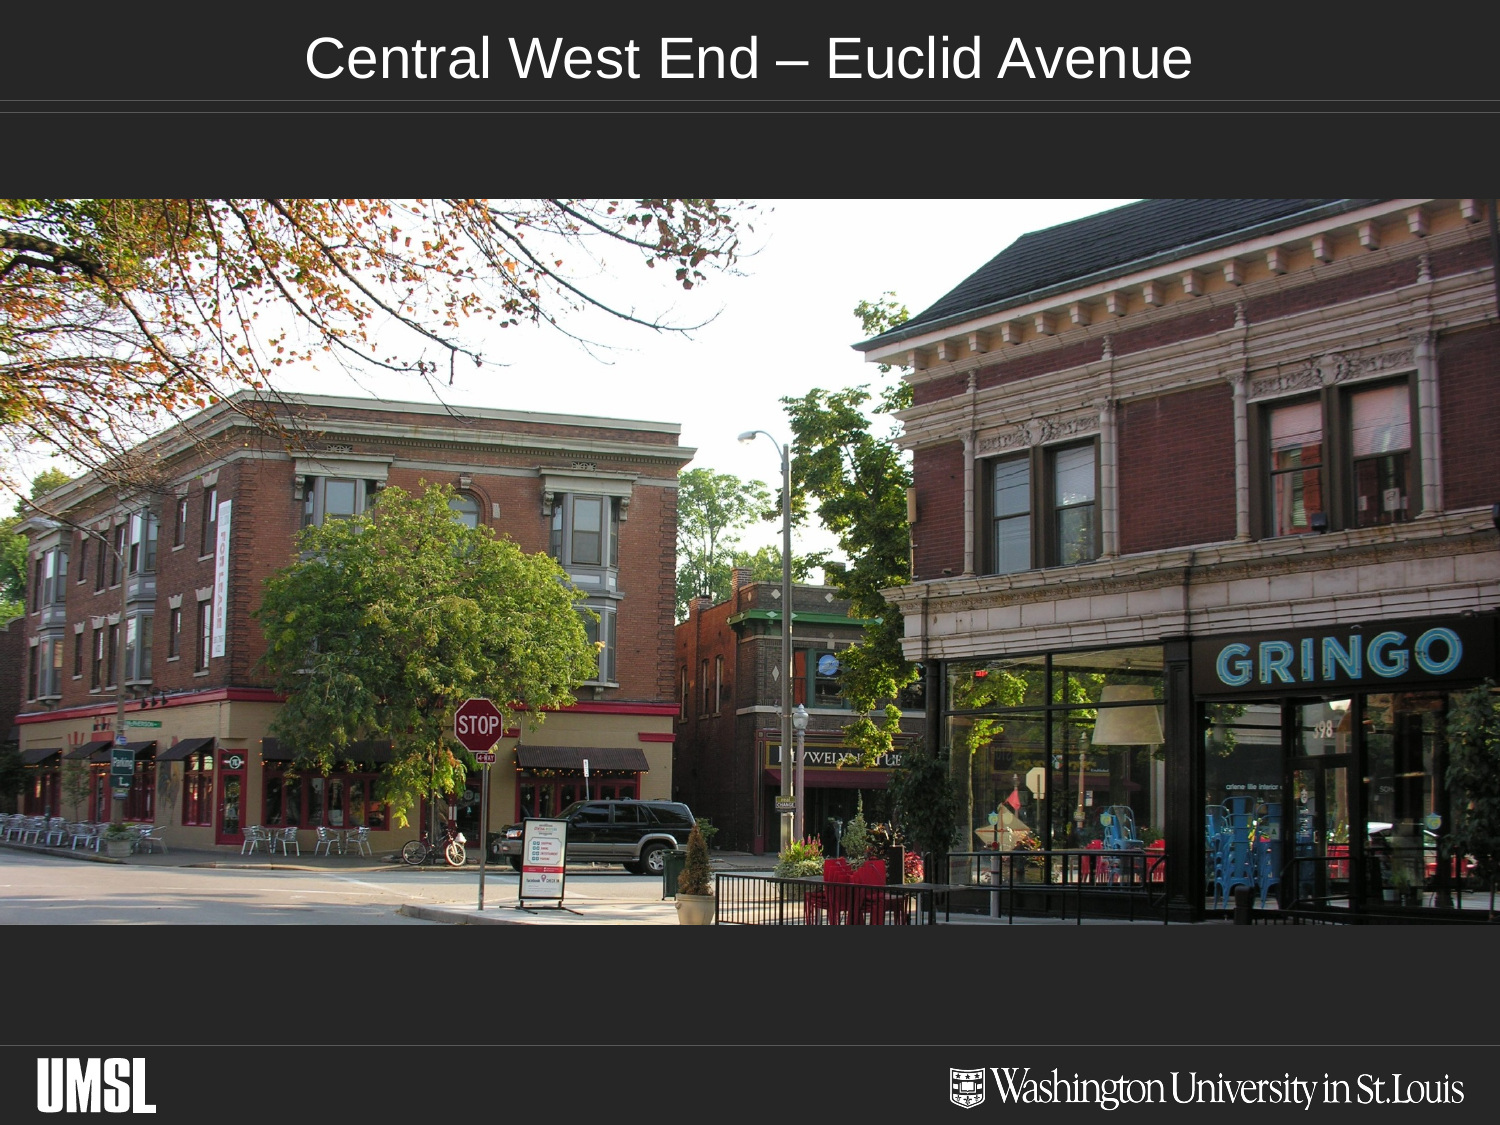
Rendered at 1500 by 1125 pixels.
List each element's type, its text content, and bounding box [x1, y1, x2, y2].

picture [0, 199, 1500, 925]
picture [950, 1067, 1465, 1111]
title Central West End – Euclid Avenue [12, 12, 1488, 113]
